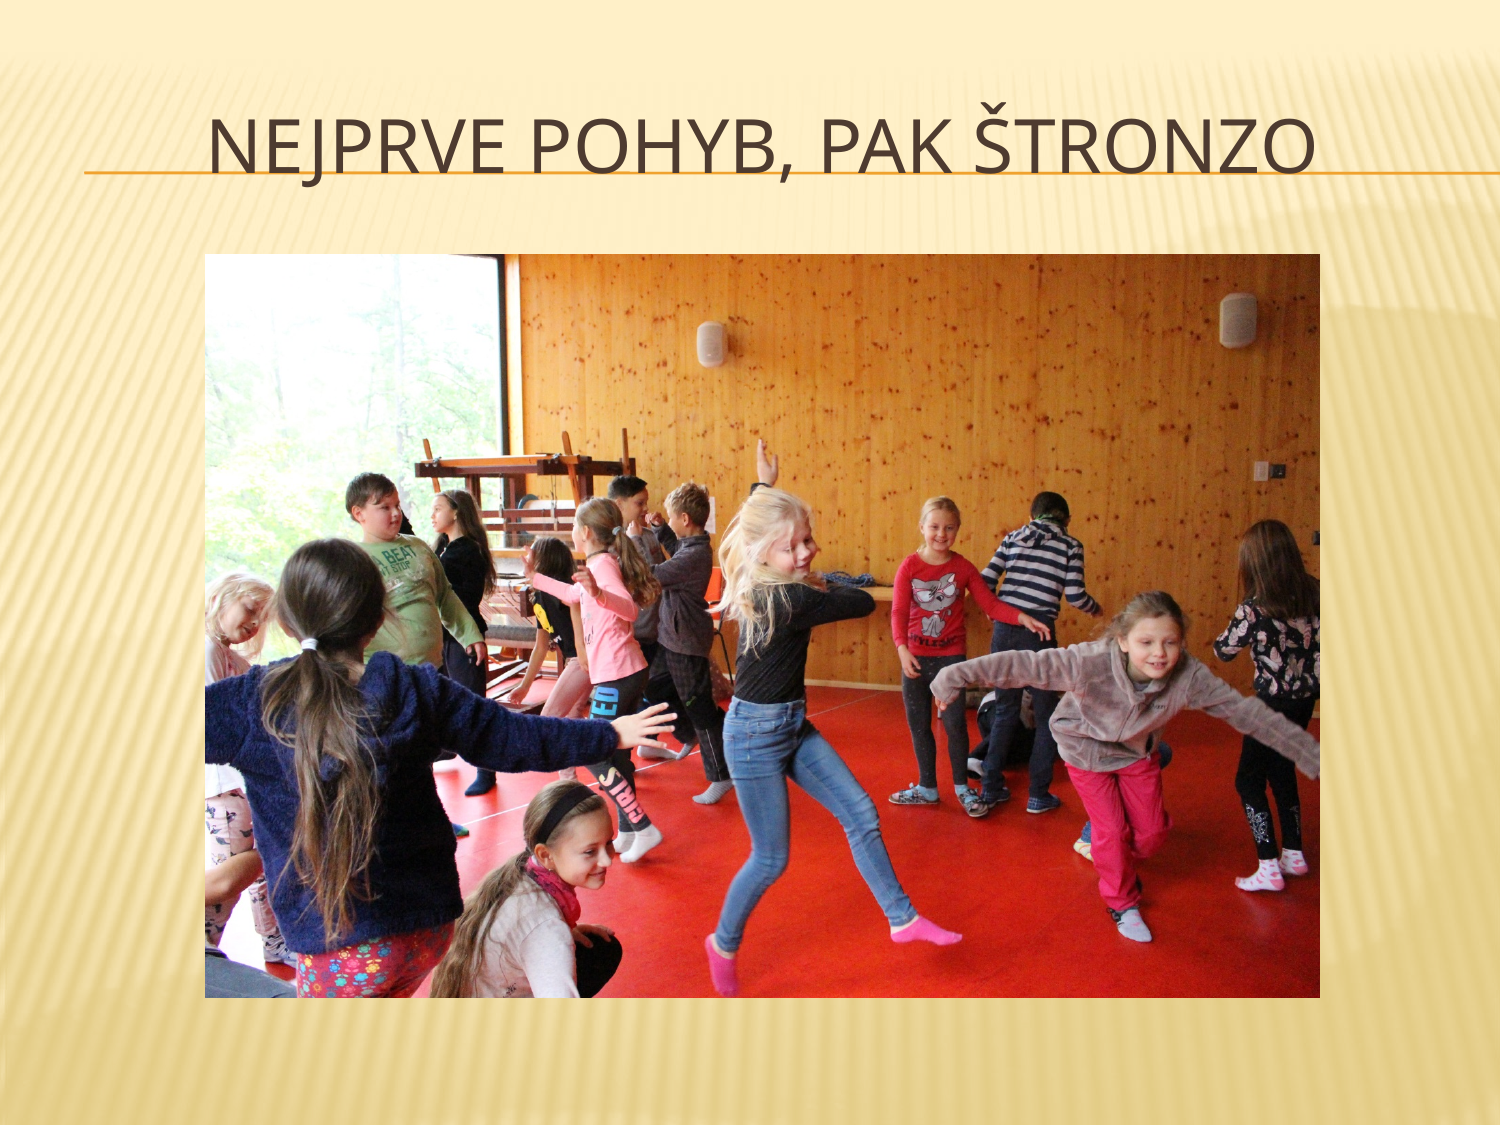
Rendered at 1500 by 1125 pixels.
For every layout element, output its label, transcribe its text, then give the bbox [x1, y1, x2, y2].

title Nejprve pohyb, pak štronzo [50, 75, 1475, 213]
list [205, 254, 1320, 998]
